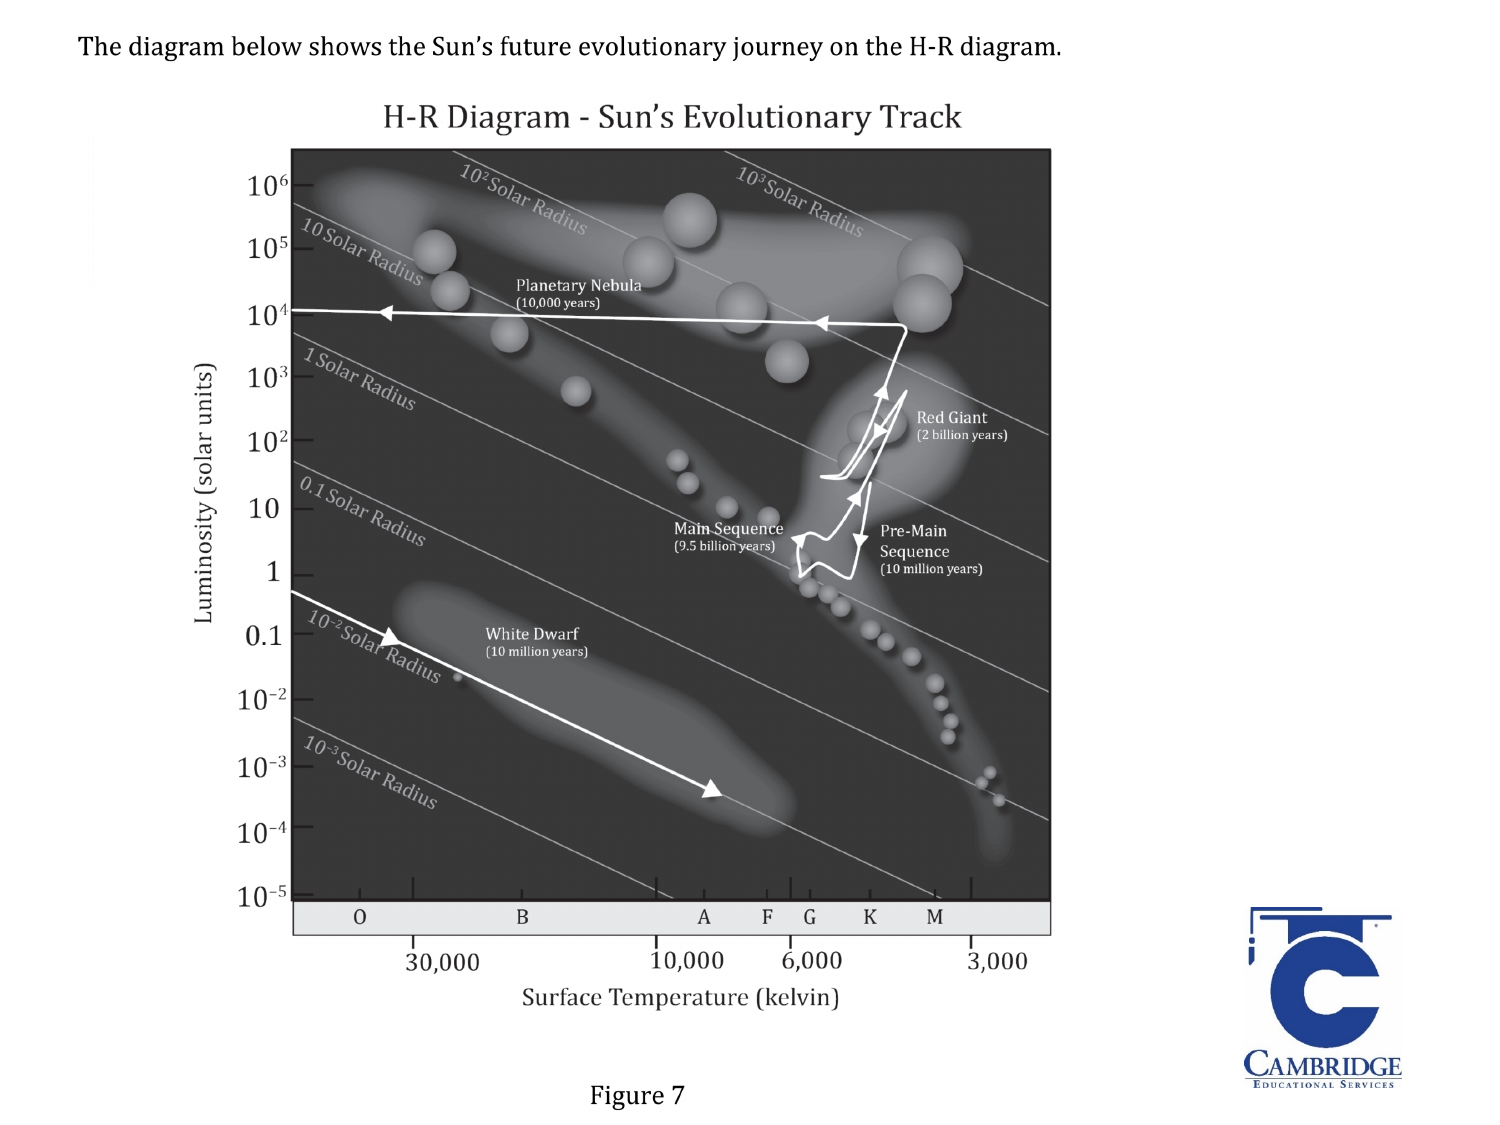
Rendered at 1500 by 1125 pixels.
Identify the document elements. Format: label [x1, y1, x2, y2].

picture [1244, 907, 1403, 1088]
picture [77, 26, 1075, 1116]
